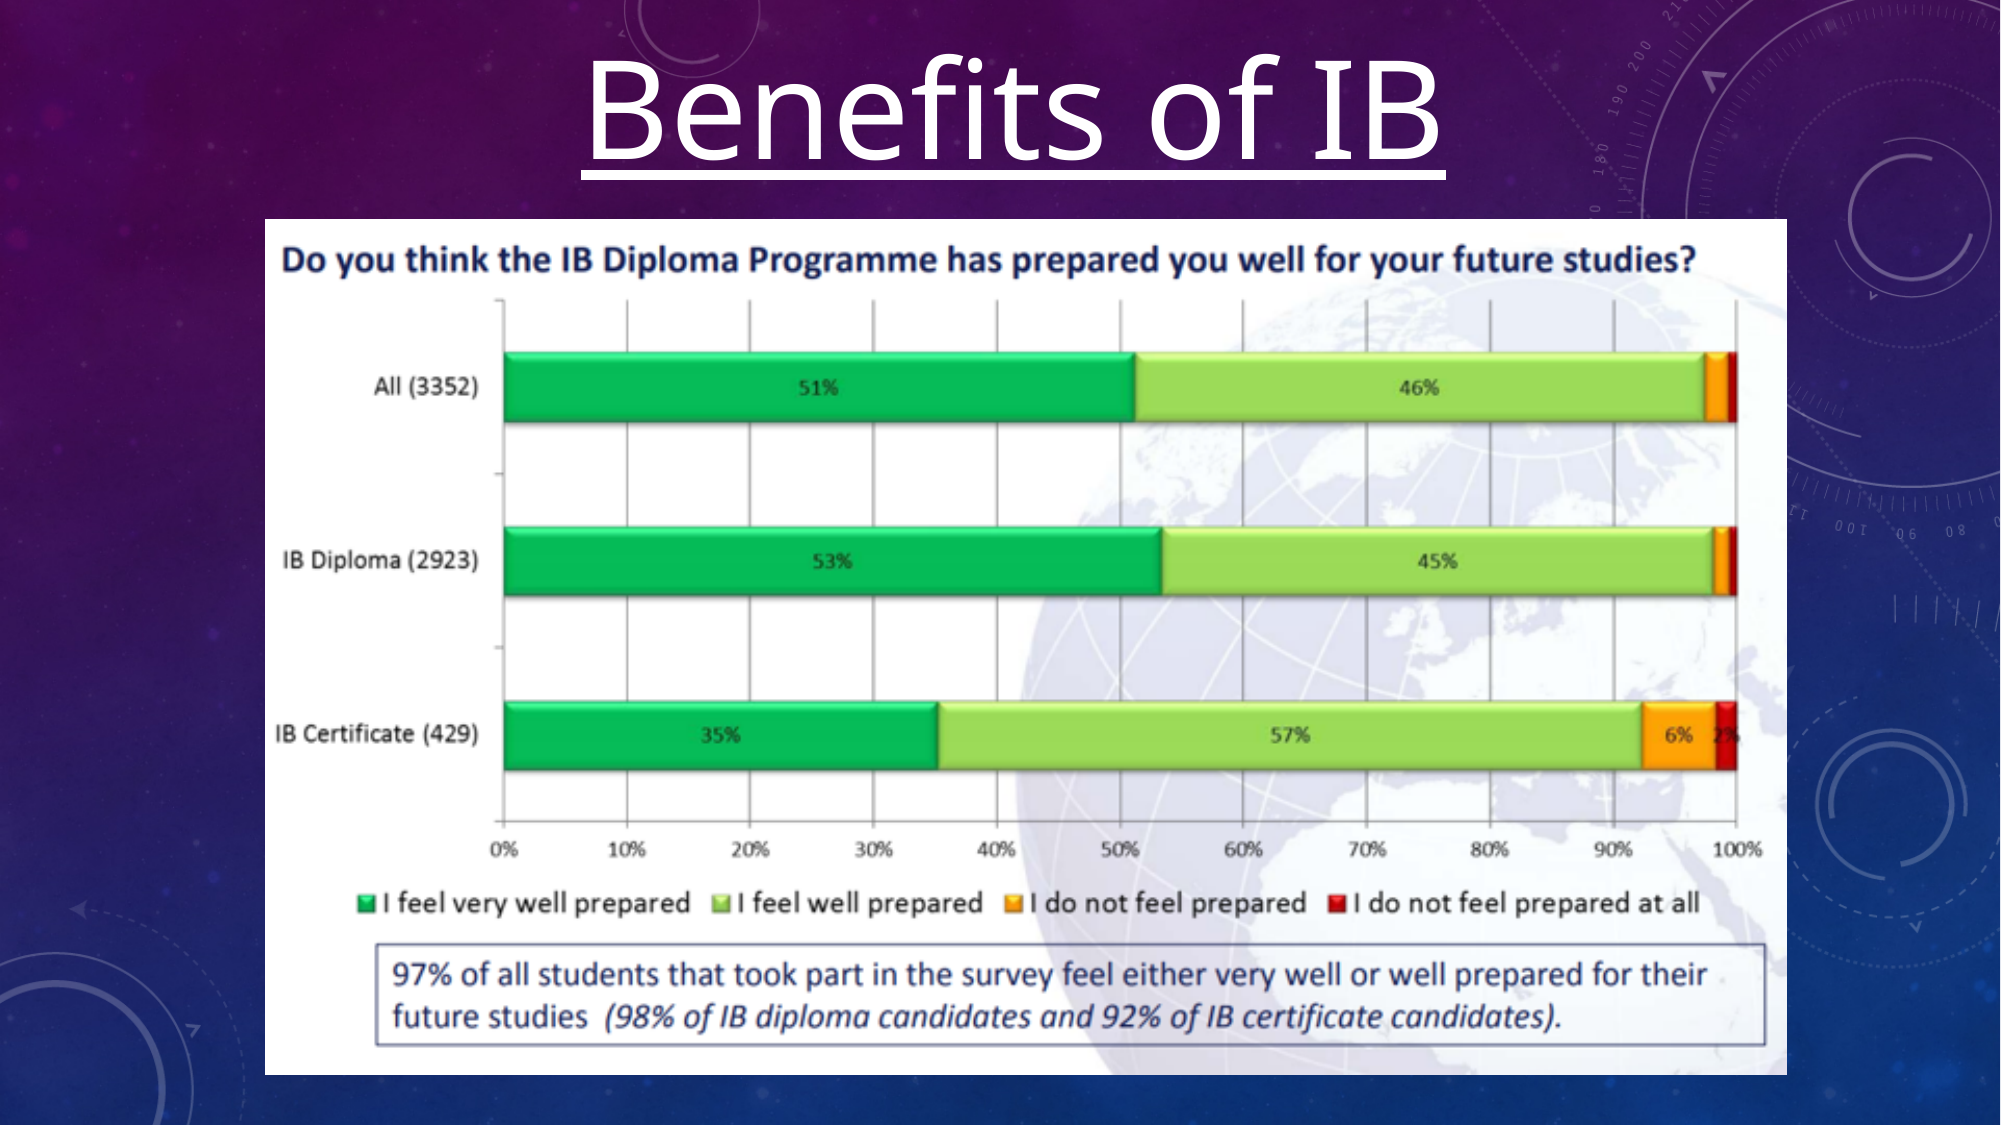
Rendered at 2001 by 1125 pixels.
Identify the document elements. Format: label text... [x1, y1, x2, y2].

text_box Benefits of IB [566, 14, 1462, 195]
picture [0, 0, 2001, 1125]
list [264, 219, 1788, 1075]
